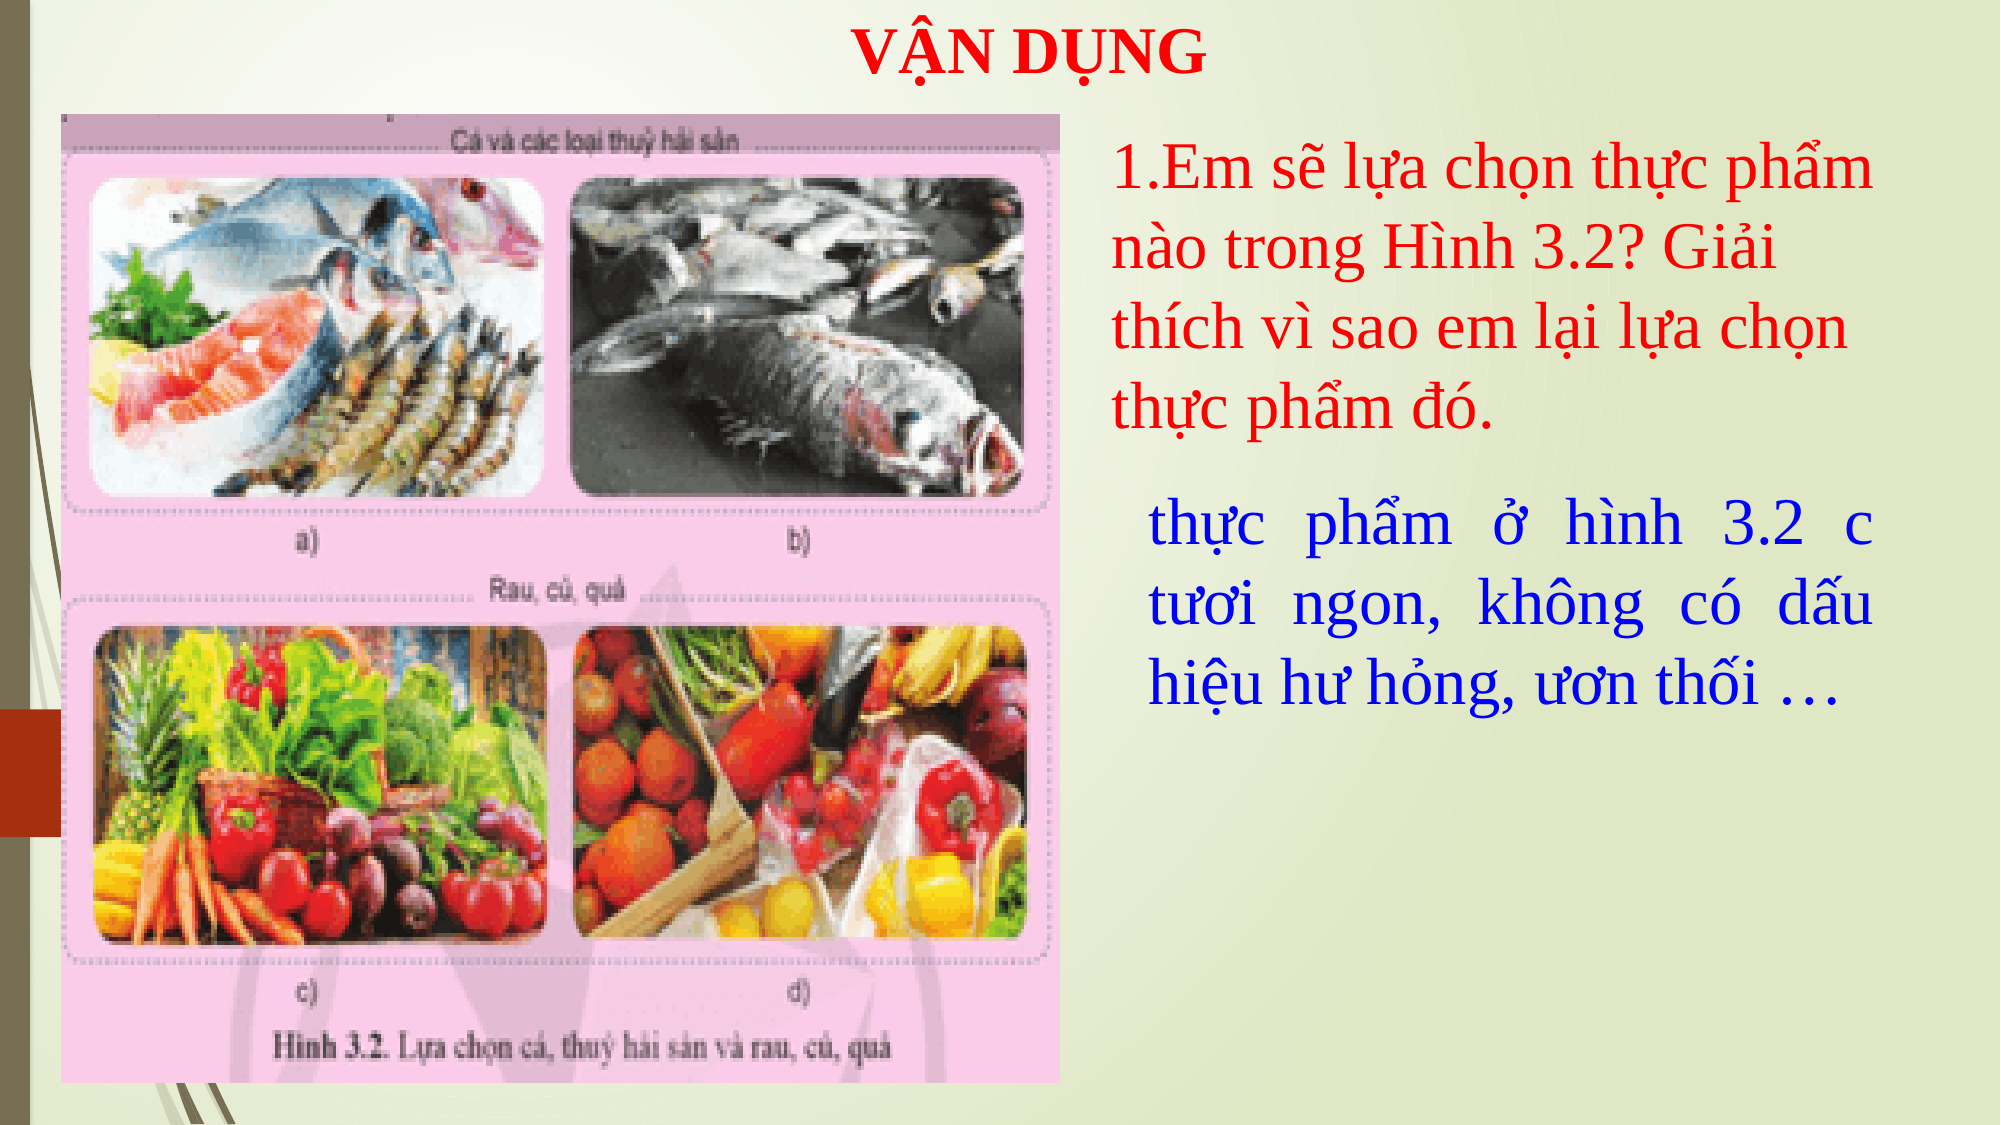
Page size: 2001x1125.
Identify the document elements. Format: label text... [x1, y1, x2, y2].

text_box VẬN DỤNG [835, 0, 1285, 95]
text_box 1.Em sẽ lựa chọn thực phẩm nào trong Hình 3.2? Giải thích vì sao em lại lựa chọn thực phẩm đó. [1096, 114, 1928, 530]
text_box thực phẩm ở hình 3.2 c tươi ngon, không có dấu hiệu hư hỏng, ươn thối … [1129, 470, 1896, 725]
picture [61, 114, 1061, 1084]
